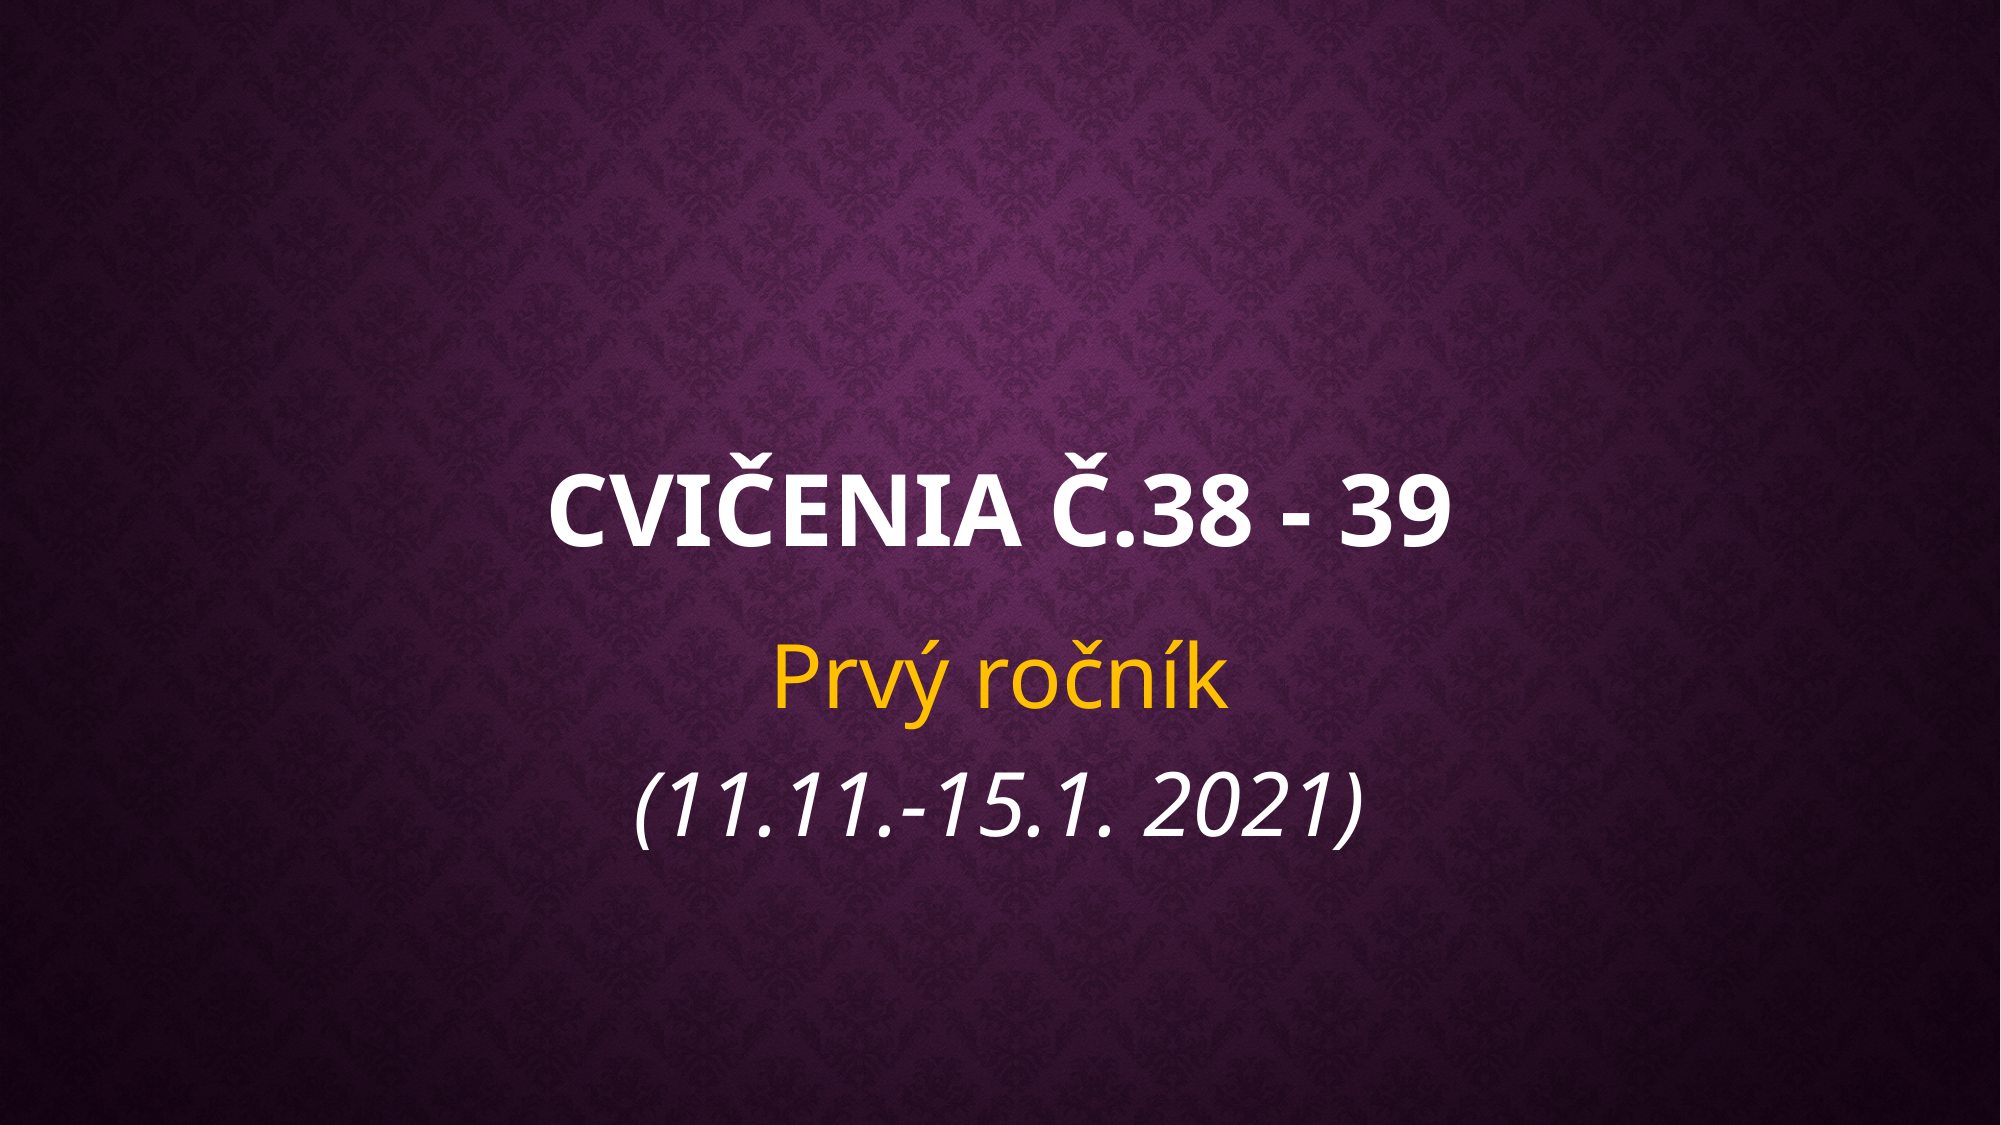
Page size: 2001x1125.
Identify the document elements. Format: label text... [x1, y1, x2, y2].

subtitle Prvý ročník (11.11.-15.1. 2021) [261, 590, 1739, 863]
title Cvičenia č.38 - 39 [261, 184, 1739, 576]
